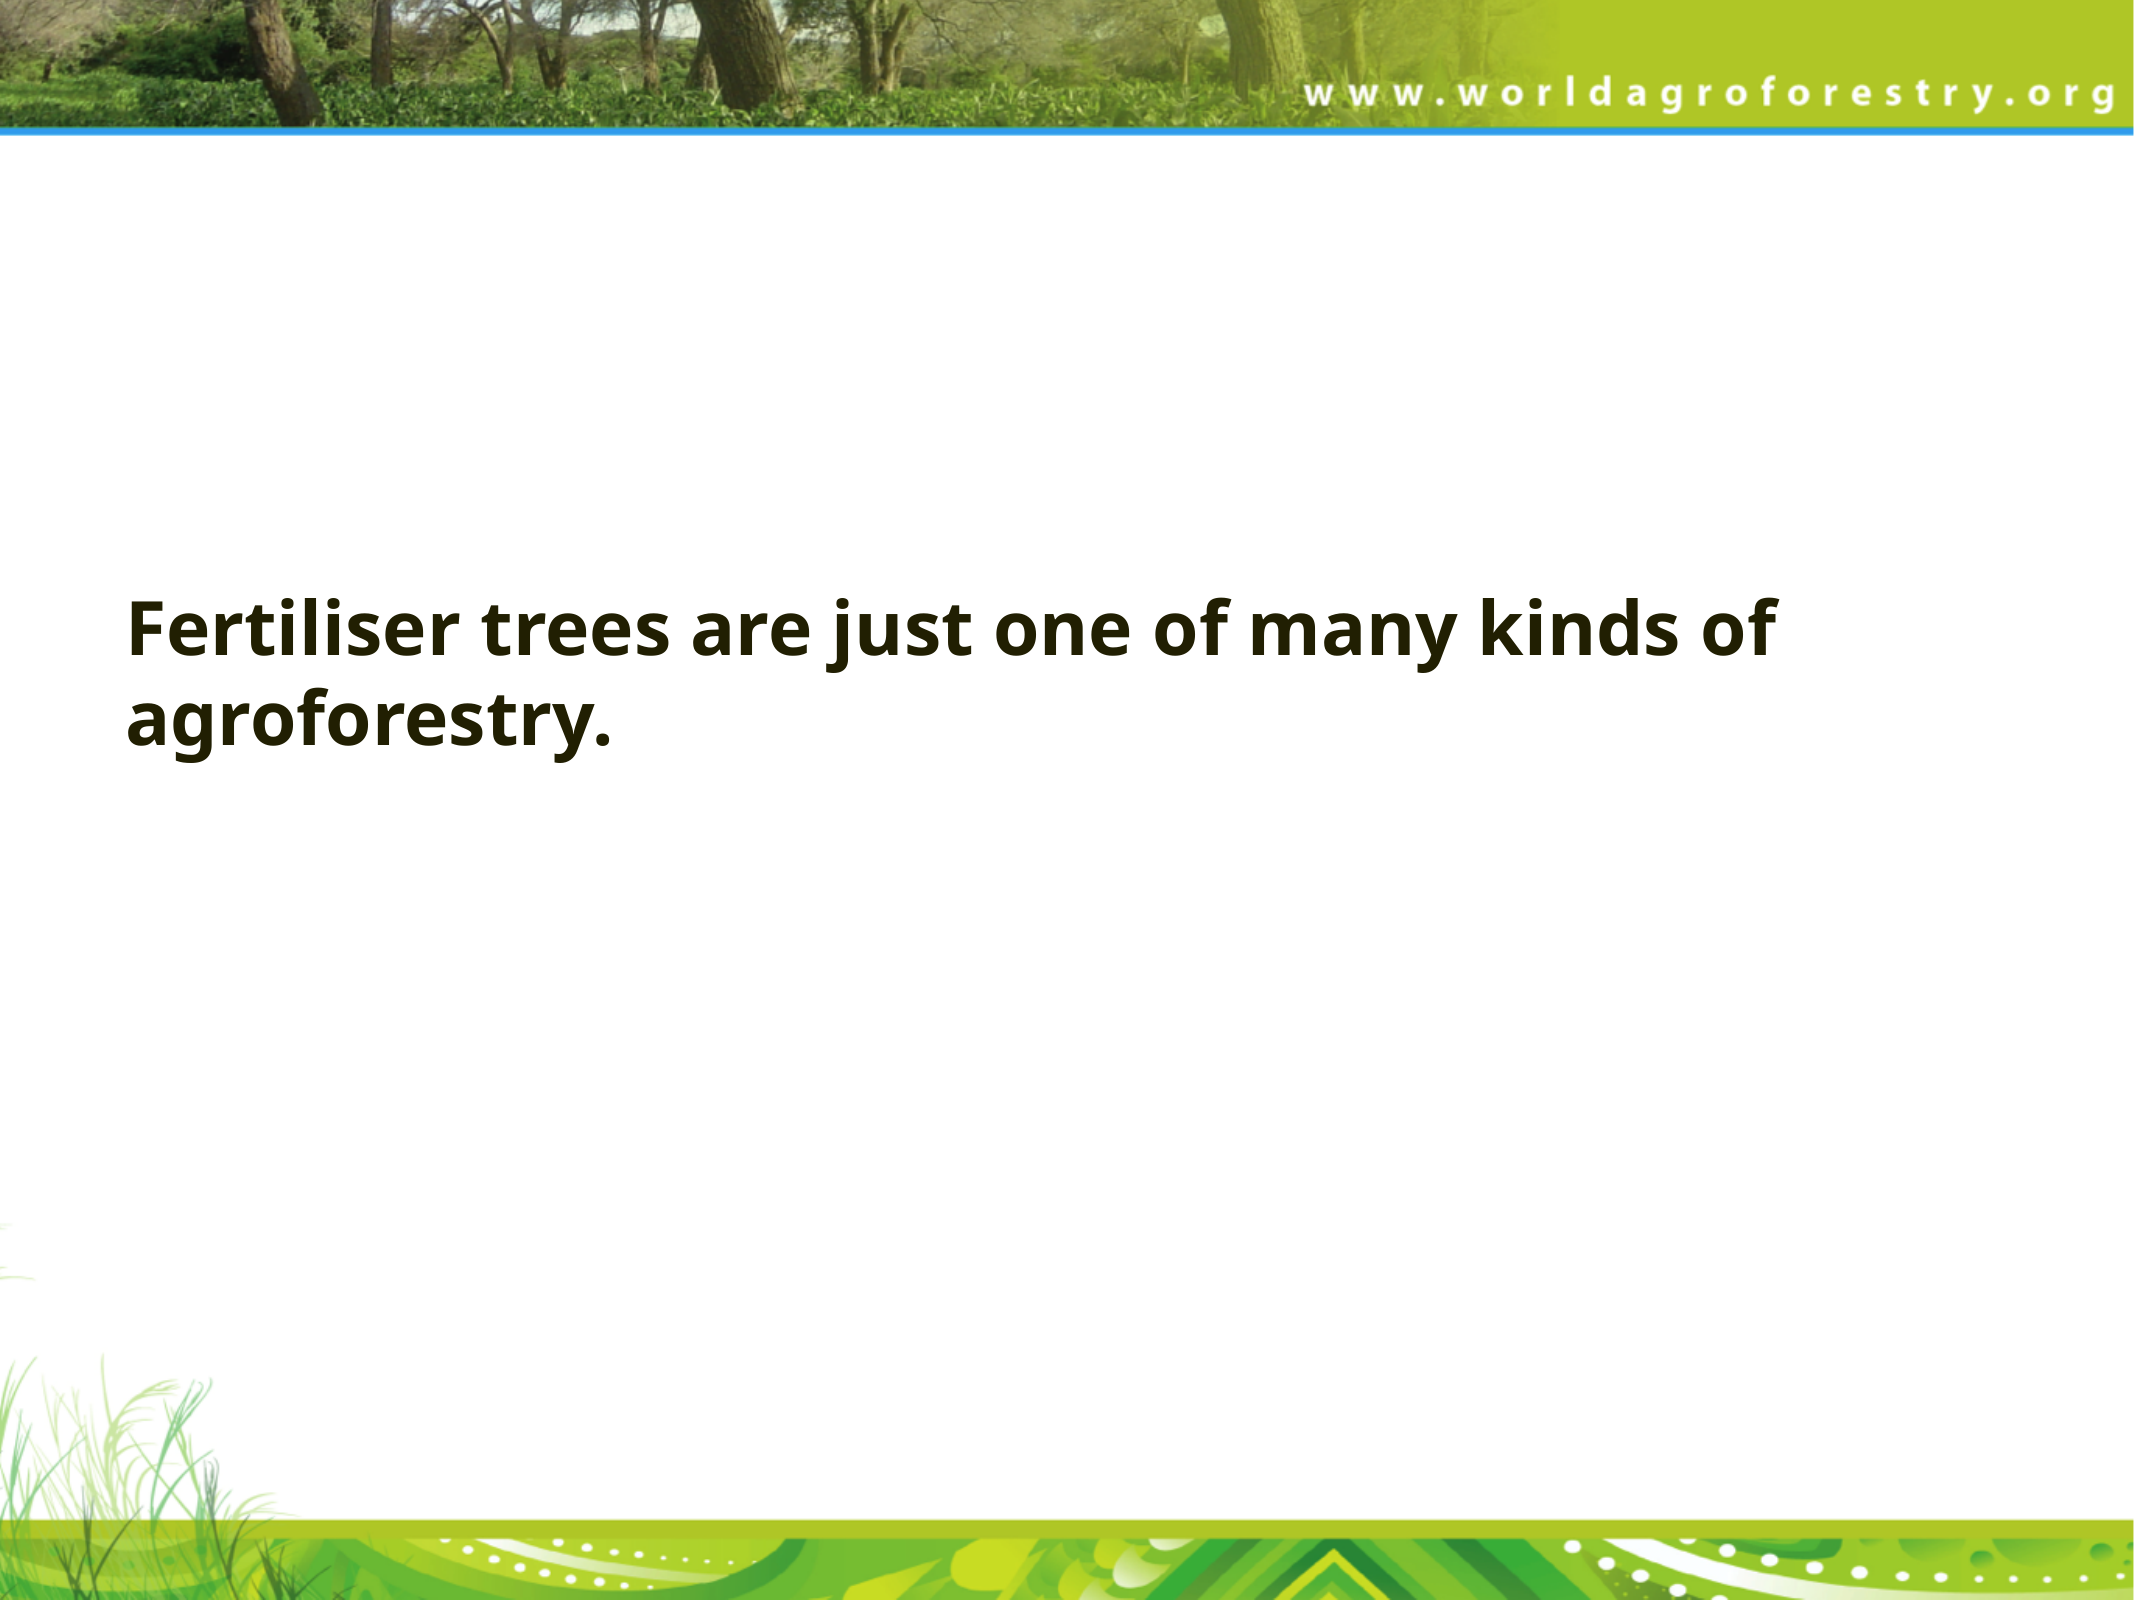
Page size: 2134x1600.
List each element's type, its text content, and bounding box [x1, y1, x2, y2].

title Fertiliser trees are just one of many kinds of agroforestry. [106, 568, 2045, 836]
picture [0, 0, 2134, 1600]
